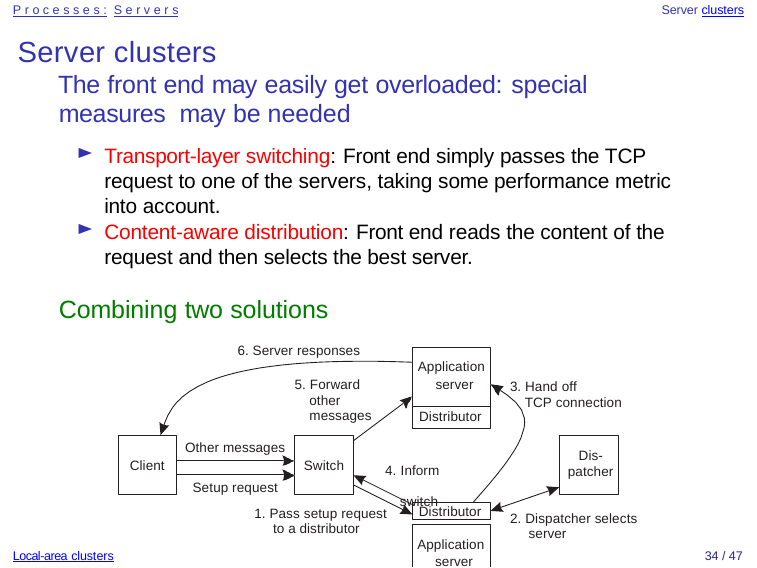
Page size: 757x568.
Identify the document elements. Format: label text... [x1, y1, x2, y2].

title Server clusters [15, 31, 220, 129]
text_box Local-area clusters [10, 545, 121, 563]
text_box [412, 524, 491, 567]
text_box 2. Dispatcher selects server [508, 506, 640, 542]
text_box Processes: Servers Server clusters [10, 0, 745, 18]
text_box 34 / 47 [702, 545, 745, 563]
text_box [353, 384, 526, 506]
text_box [159, 360, 414, 436]
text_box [117, 346, 619, 515]
text_box 1. Pass setup request to a distributor [252, 524, 390, 537]
text_box The front end may easily get overloaded: special measures may be needed Transport-layer switching: Front end simply passes the TCP request to one of the servers, taking some performance metric into account. Content-aware distribution: Front end reads the content of the request and then selects the best server. Combining two solutions 6. Server responses [51, 65, 704, 359]
